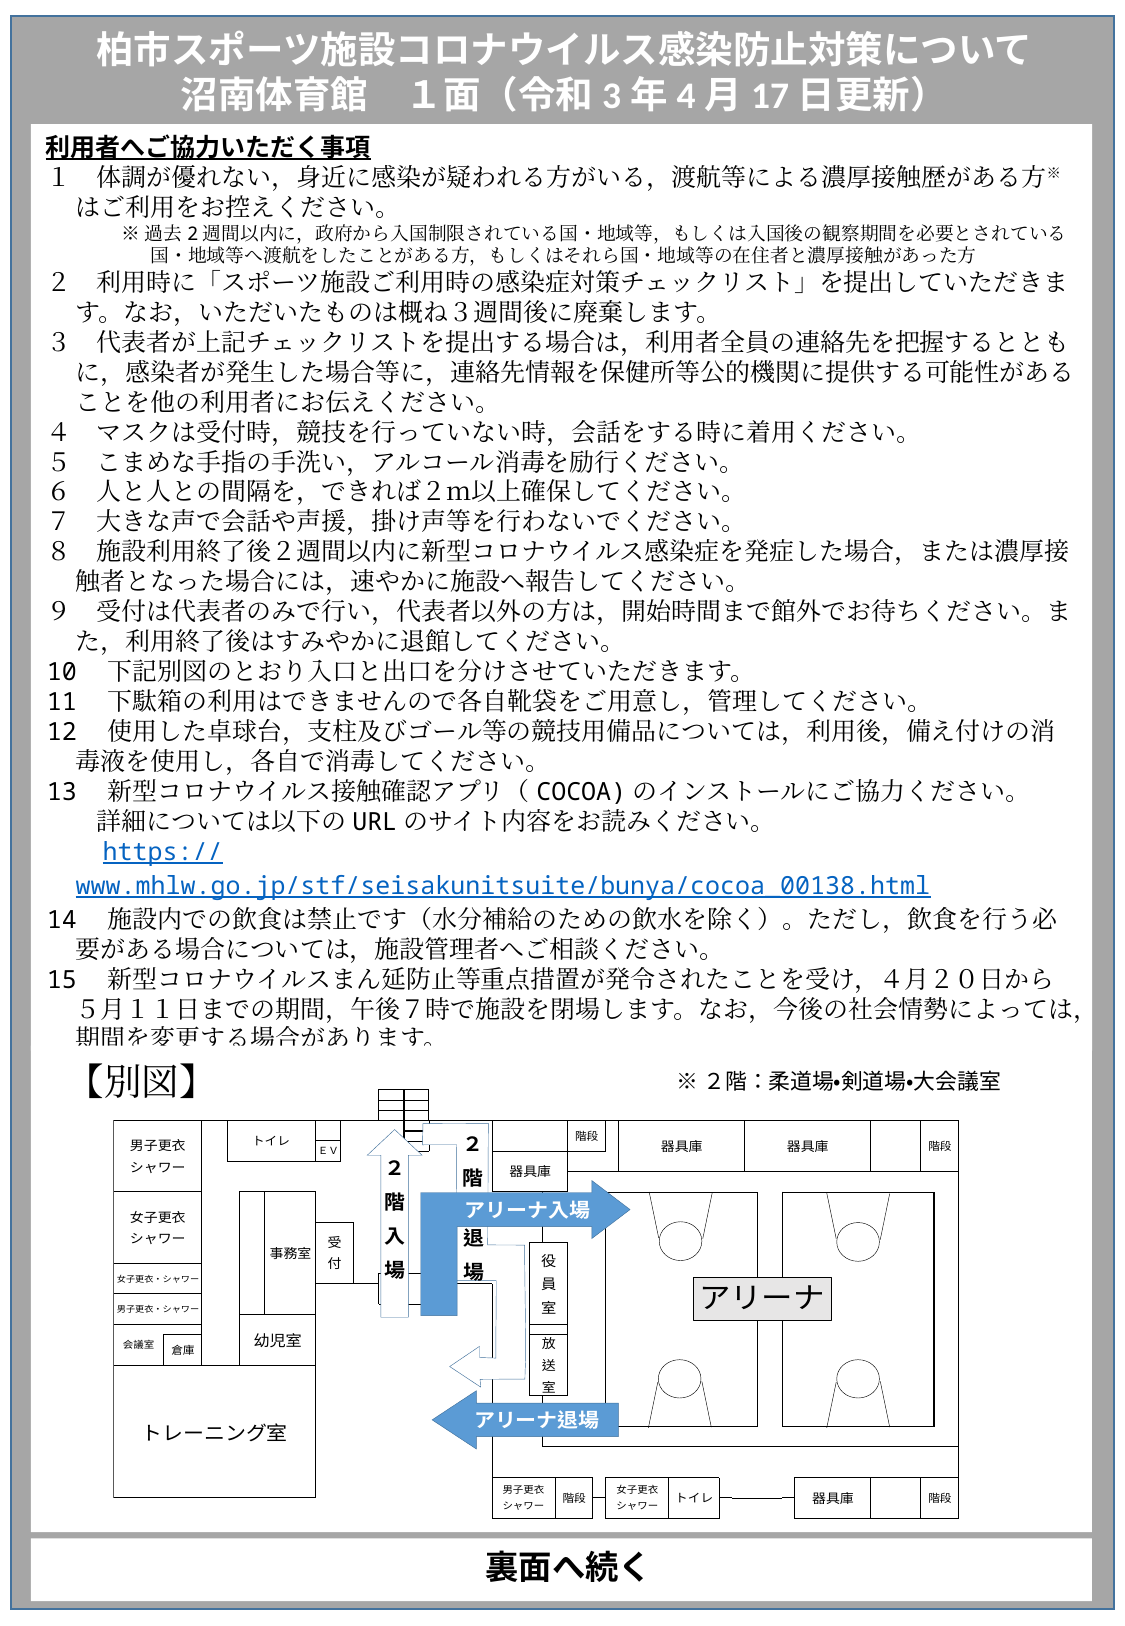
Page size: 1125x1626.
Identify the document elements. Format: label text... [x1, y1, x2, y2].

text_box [30, 1045, 1093, 1533]
text_box 柏市スポーツ施設コロナウイルス感染防止対策について 沼南体育館 １面（令和3年4月17日更新） [64, 18, 1065, 124]
text_box [10, 15, 1115, 1610]
text_box 裏面へ続く [30, 1538, 1092, 1602]
text_box 利用者へご協力いただく事項 １ 体調が優れない，身近に感染が疑われる方がいる，渡航等による濃厚接触歴がある方※はご利用をお控えください。 ※過去2週間以内に，政府から入国制限されている国・地域等，もしくは入国後の観察期間を必要とされている国・地域等へ渡航をしたことがある方，もしくはそれら国・地域等の在住者と濃厚接触があった方 ２ 利用時に「スポーツ施設ご利用時の感染症対策チェックリスト」を提出していただきます。なお，いただいたものは概ね３週間後に廃棄します。 ３ 代表者が上記チェックリストを提出する場合は，利用者全員の連絡先を把握するとともに，感染者が発生した場合等に，連絡先情報を保健所等公的機関に提供する可能性があることを他の利用者にお伝えください。 ４ マスクは受付時，競技を行っていない時，会話をする時に着用ください。 ５ こまめな手指の手洗い，アルコール消毒を励行ください。 ６ 人と人との間隔を，できれば２ｍ以上確保してください。 ７ 大きな声で会話や声援，掛け声等を行わないでください。 ８ 施設利用終了後２週間以内に新型コロナウイルス感染症を発症した場合，または濃厚接触者となった場合には，速やかに施設へ報告してください。 ９ 受付は代表者のみで行い，代表者以外の方は，開始時間まで館外でお待ちください。また，利用終了後はすみやかに退館してください。 10 下記別図のとおり入口と出口を分けさせていただきます。 11 下駄箱の利用はできませんので各自靴袋をご用意し，管理してください。 12 使用した卓球台，支柱及びゴール等の競技用備品については，利用後，備え付けの消毒液を使用し，各自で消毒してください。 13 新型コロナウイルス接触確認アプリ（COCOA)のインストールにご協力ください。 詳細については以下のURLのサイト内容をお読みください。 https://www.mhlw.go.jp/stf/seisakunitsuite/bunya/cocoa_00138.html 14 施設内での飲食は禁止です（水分補給のための飲水を除く）。ただし，飲食を行う必要がある場合については，施設管理者へご相談ください。 15 新型コロナウイルスまん延防止等重点措置が発令されたことを受け，４月２０日から５月１１日までの期間，午後７時で施設を閉場します。なお，今後の社会情勢によっては，期間を変更する場合があります。 16 その他３密の回避を徹底し，職員から指示があった場合にはその指示に従ってください。 [30, 124, 1093, 1045]
